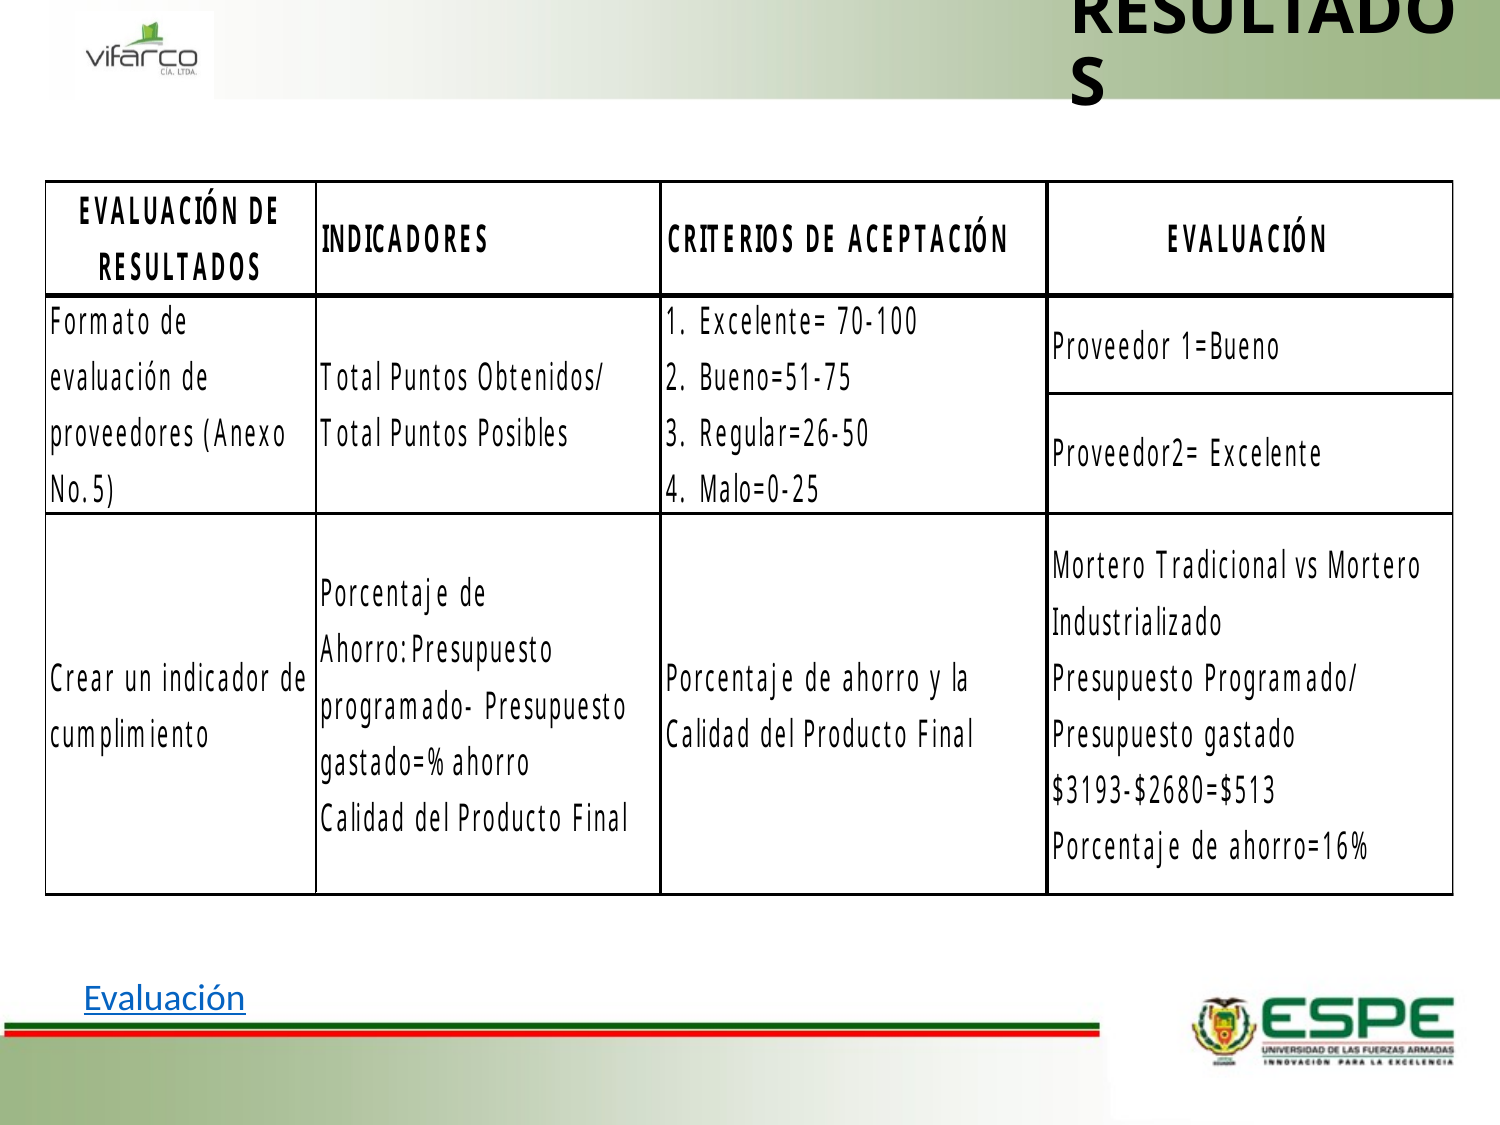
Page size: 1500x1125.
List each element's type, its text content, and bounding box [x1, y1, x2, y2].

picture [0, 0, 1500, 1125]
title RESULTADOS [1054, 0, 1486, 96]
text_box Evaluación [68, 965, 304, 1026]
